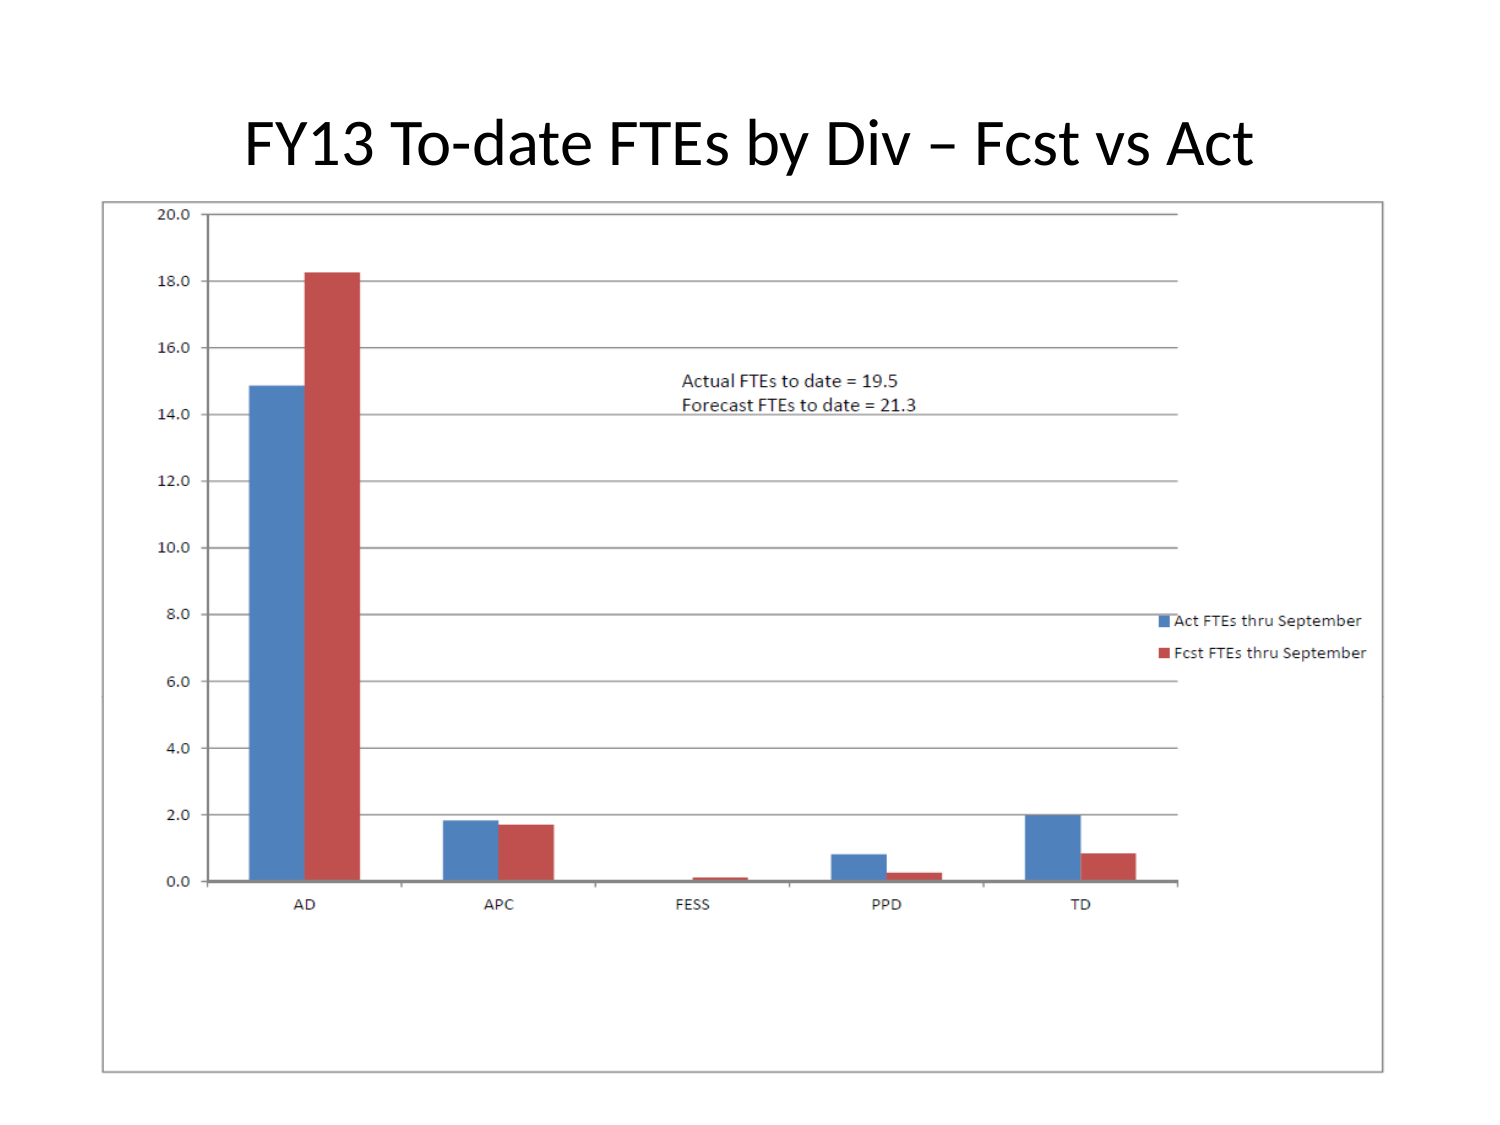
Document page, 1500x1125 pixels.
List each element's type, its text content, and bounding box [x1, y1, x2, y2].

title FY13 To-date FTEs by Div – Fcst vs Act [75, 45, 1425, 233]
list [99, 199, 1388, 1076]
